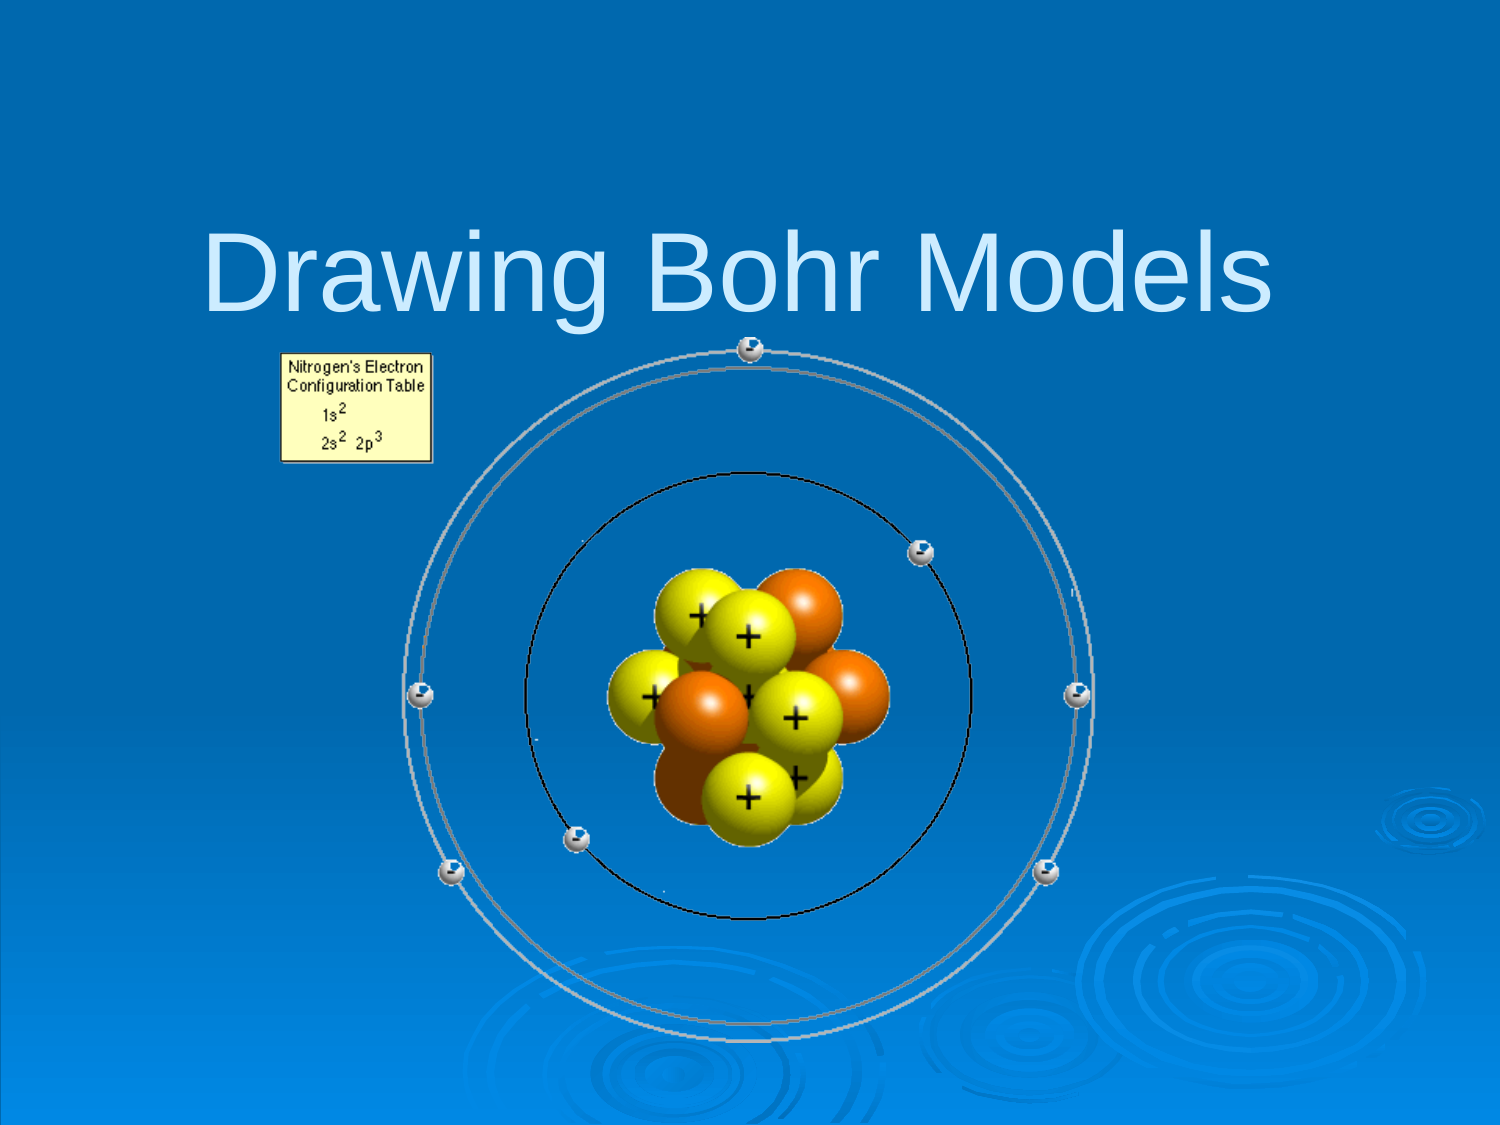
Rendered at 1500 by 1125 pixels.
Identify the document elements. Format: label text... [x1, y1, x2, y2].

picture [249, 337, 1251, 1043]
title Drawing Bohr Models [99, 99, 1375, 342]
